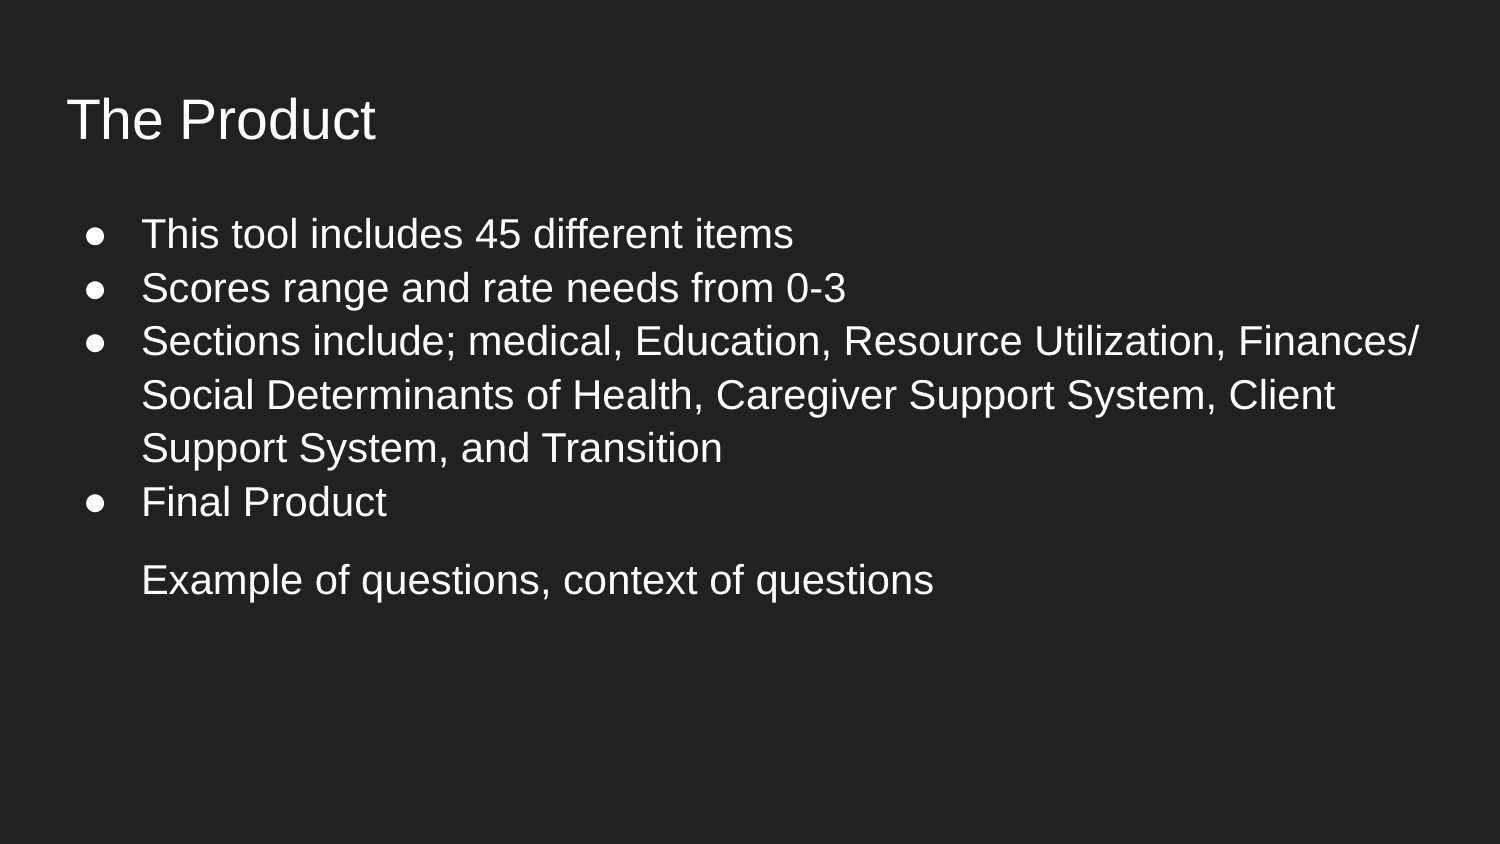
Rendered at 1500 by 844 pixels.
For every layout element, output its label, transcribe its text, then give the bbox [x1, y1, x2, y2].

title The Product [51, 72, 1449, 167]
list This tool includes 45 different items Scores range and rate needs from 0-3 Sections include; medical, Education, Resource Utilization, Finances/ Social Determinants of Health, Caregiver Support System, Client Support System, and Transition Final Product Example of questions, context of questions [51, 189, 1449, 750]
